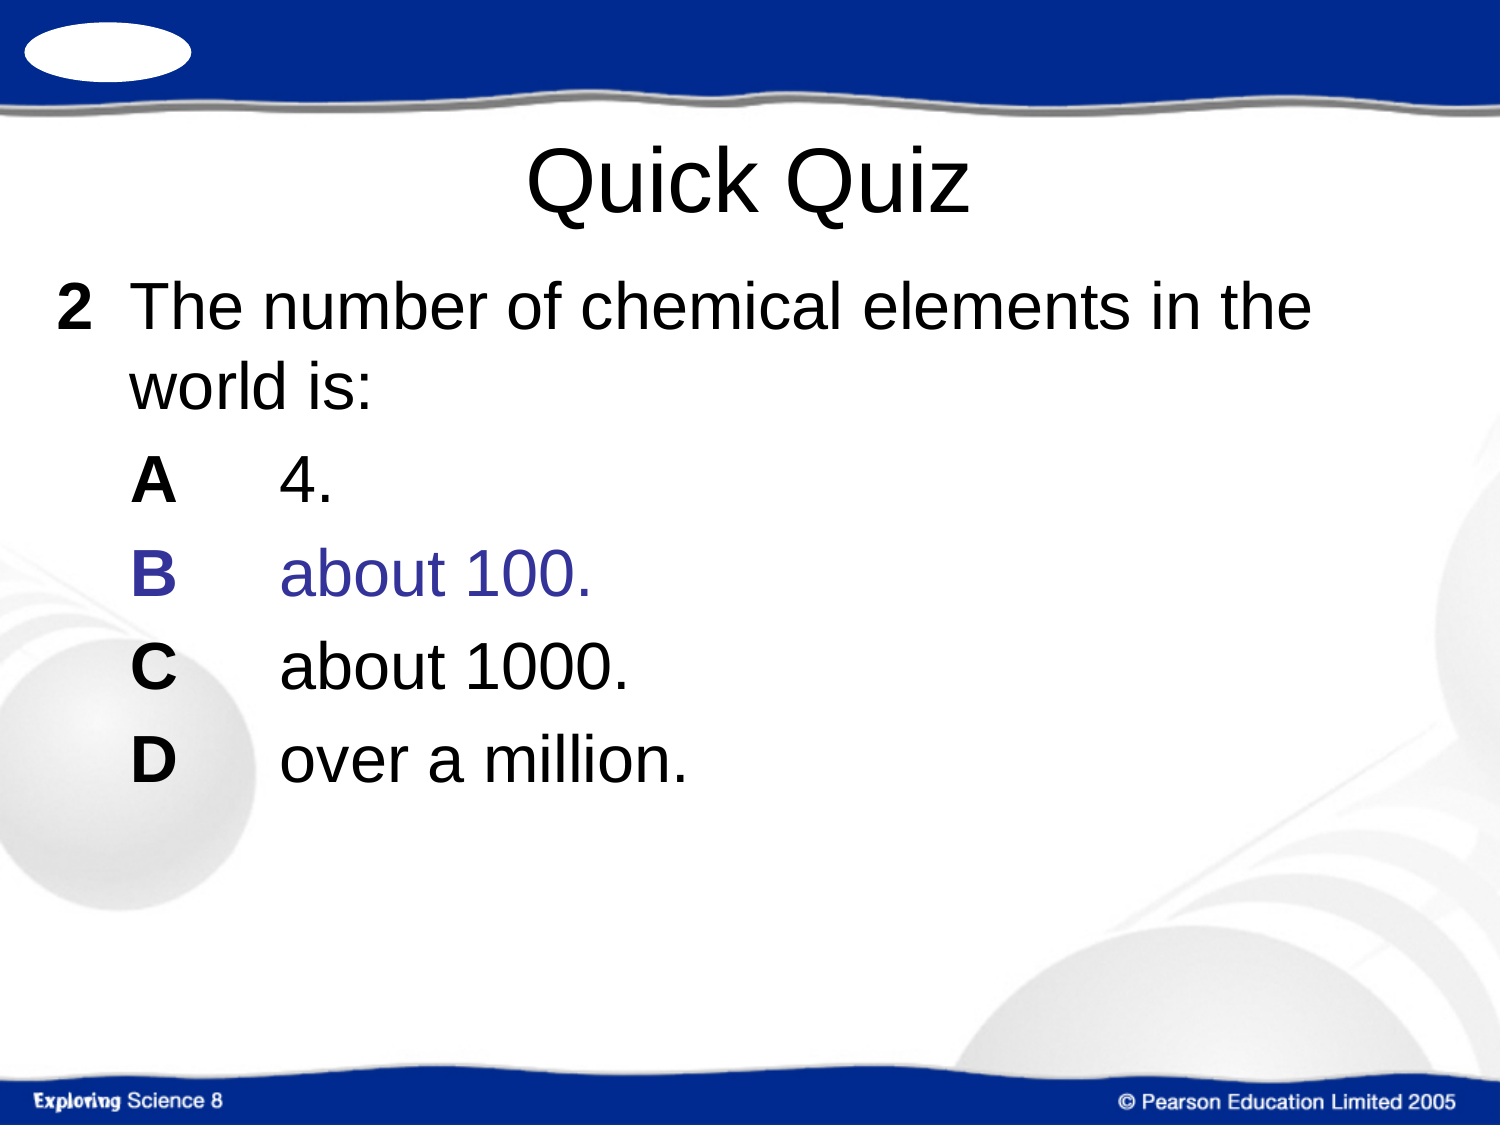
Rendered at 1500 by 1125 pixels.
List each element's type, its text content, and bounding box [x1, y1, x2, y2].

text_box [41, 30, 172, 79]
list 2 The number of chemical elements in the world is: A 4. B about 100. C about 1000. D over a million. [41, 255, 1413, 875]
picture [0, 0, 1500, 1125]
